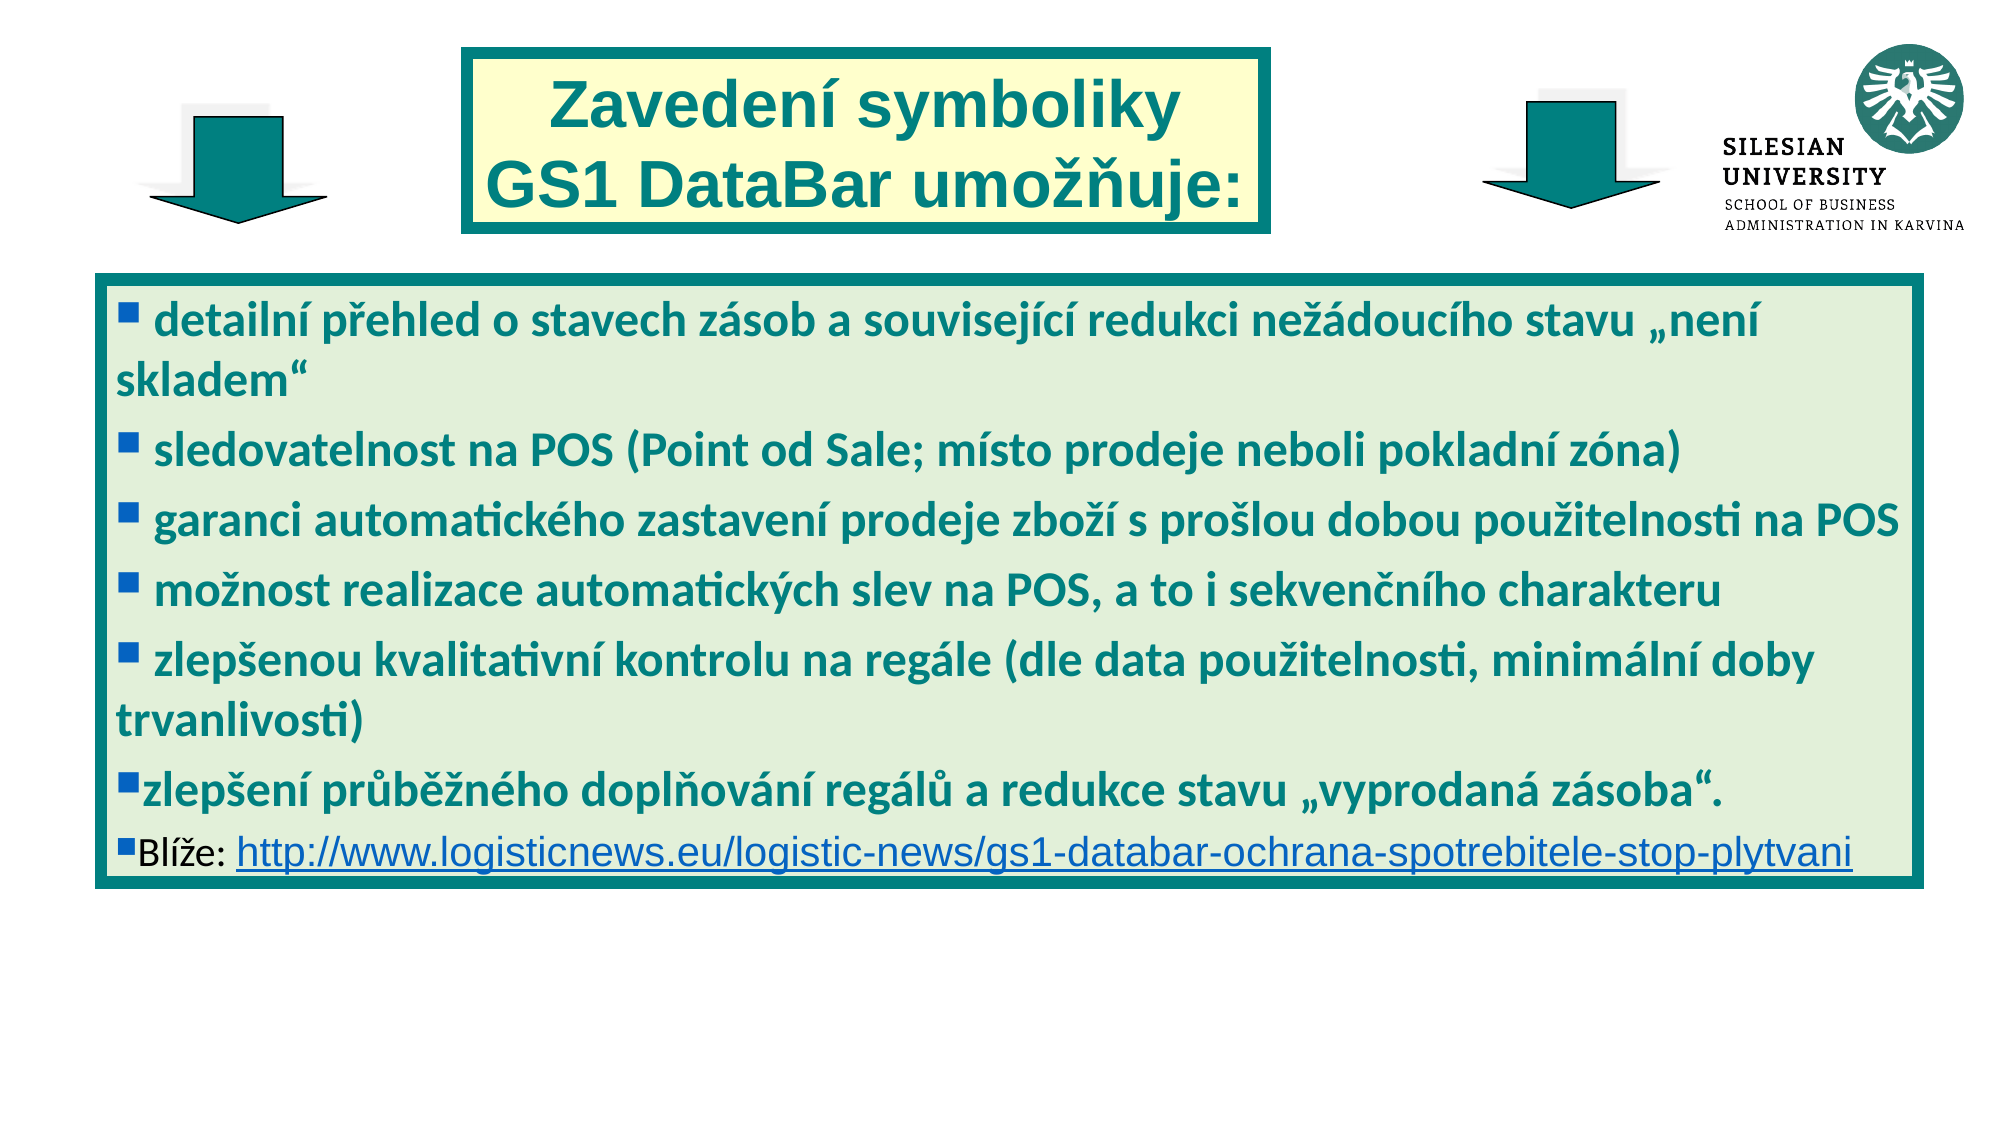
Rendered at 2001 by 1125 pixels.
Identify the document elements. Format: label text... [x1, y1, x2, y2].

text_box Zavedení symboliky GS1 DataBar umožňuje: [466, 53, 1265, 228]
text_box detailní přehled o stavech zásob a související redukci nežádoucího stavu „není skladem“ sledovatelnost na POS (Point od Sale; místo prodeje neboli pokladní zóna) garanci automatického zastavení prodeje zboží s prošlou dobou použitelnosti na POS možnost realizace automatických slev na POS, a to i sekvenčního charakteru zlepšenou kvalitativní kontrolu na regále (dle data použitelnosti, minimální doby trvanlivosti) zlepšení průběžného doplňování regálů a redukce stavu „vyprodaná zásoba“. Blíže: http://www.logisticnews.eu/logistic-news/gs1-databar-ochrana-spotrebitele-stop-plytvani [100, 279, 1918, 883]
text_box [1482, 101, 1660, 209]
text_box [149, 116, 328, 224]
picture [1723, 44, 1964, 230]
